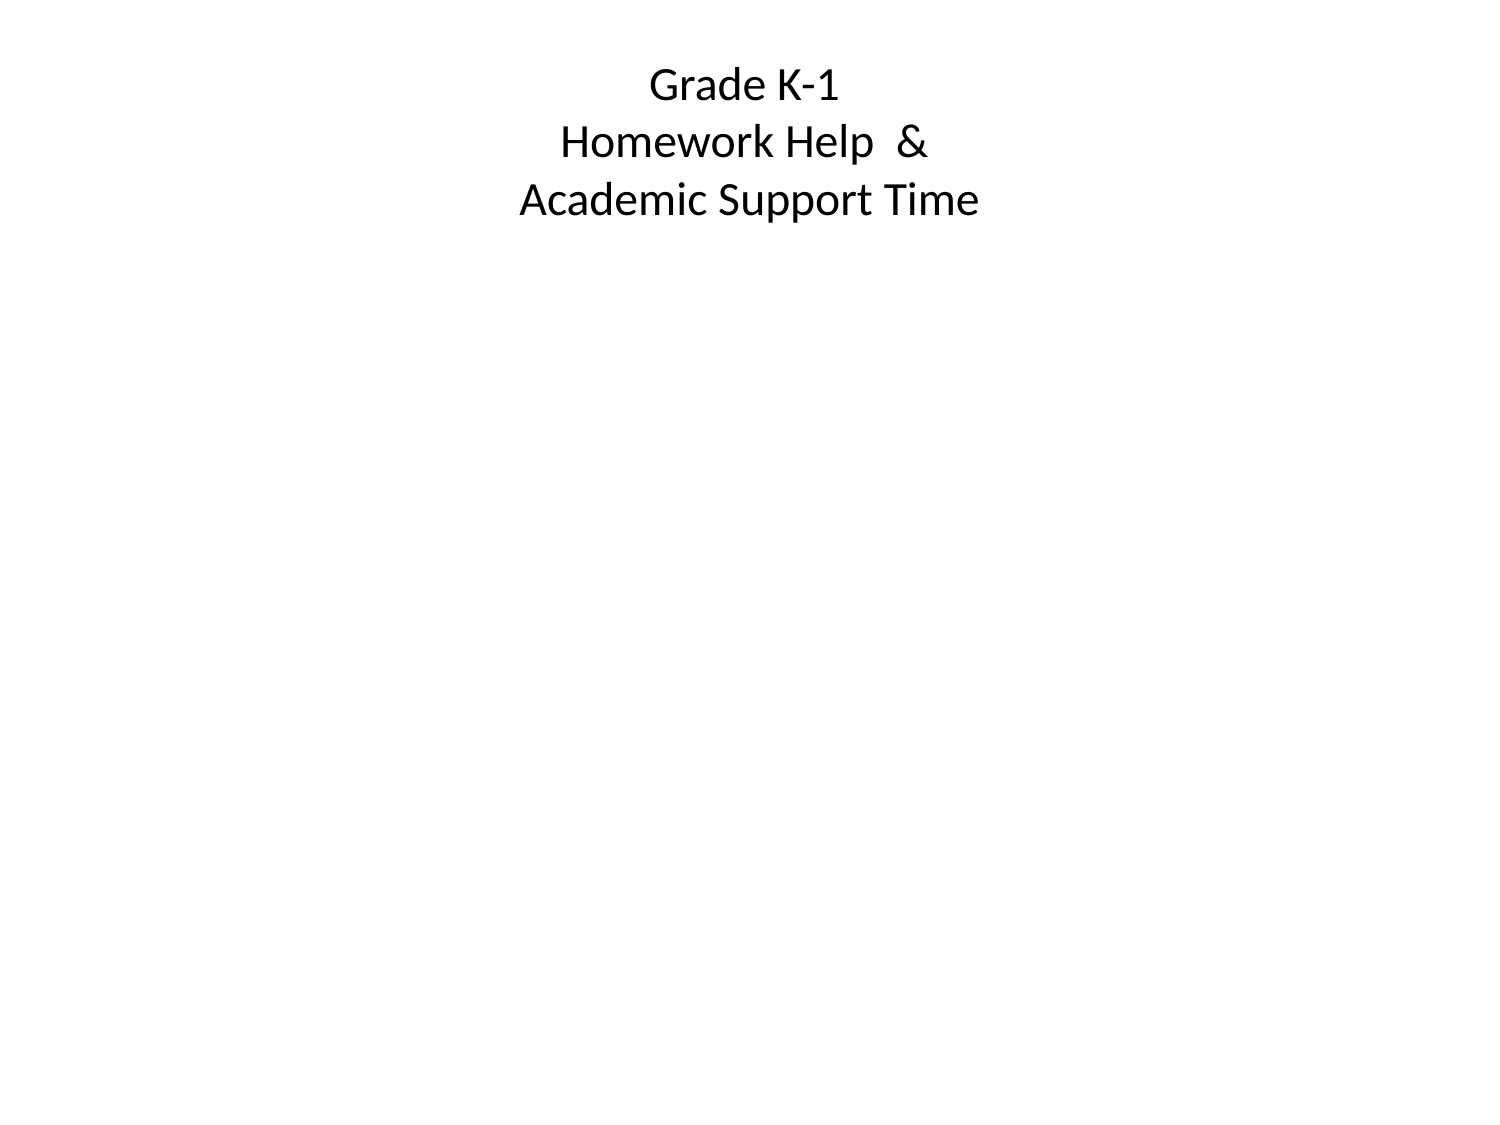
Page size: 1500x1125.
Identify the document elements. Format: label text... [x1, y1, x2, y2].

title Grade K-1 Homework Help & Academic Support Time [75, 45, 1425, 233]
